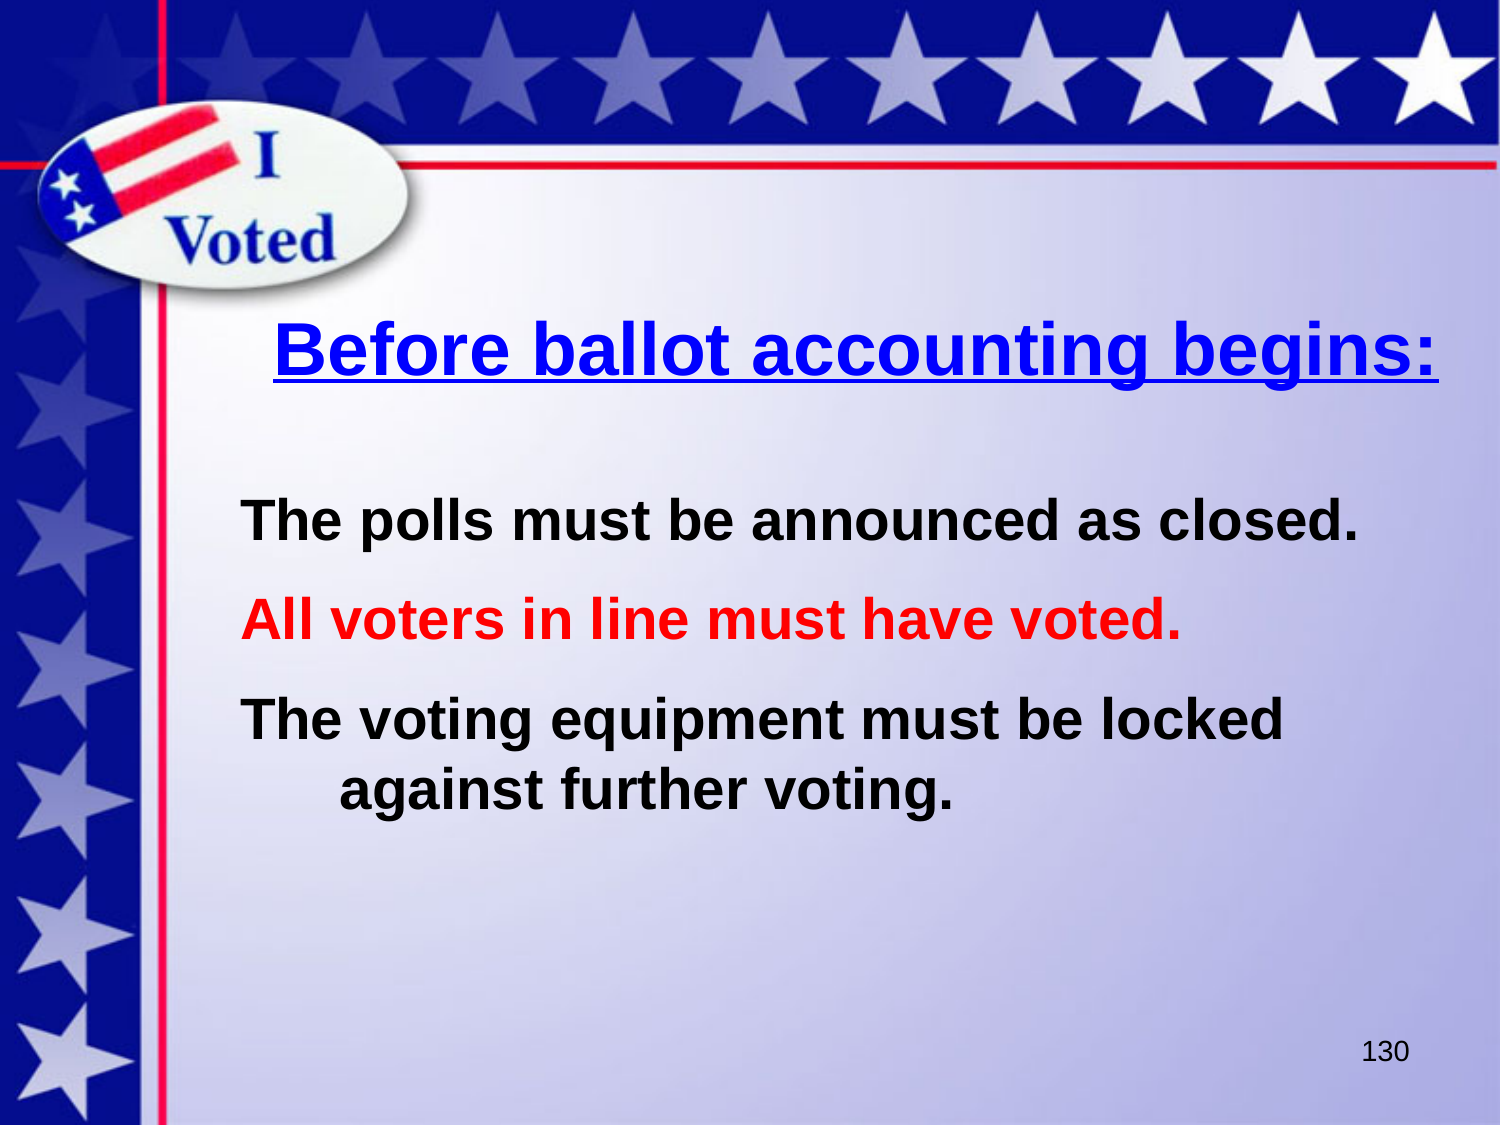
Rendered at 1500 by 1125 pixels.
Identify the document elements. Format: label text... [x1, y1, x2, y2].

slide_number 130 [1074, 1024, 1426, 1103]
title Before ballot accounting begins: [249, 337, 1463, 463]
picture [0, 0, 1500, 1125]
subtitle The polls must be announced as closed. All voters in line must have voted. The voting equipment must be locked against further voting. [224, 474, 1438, 926]
